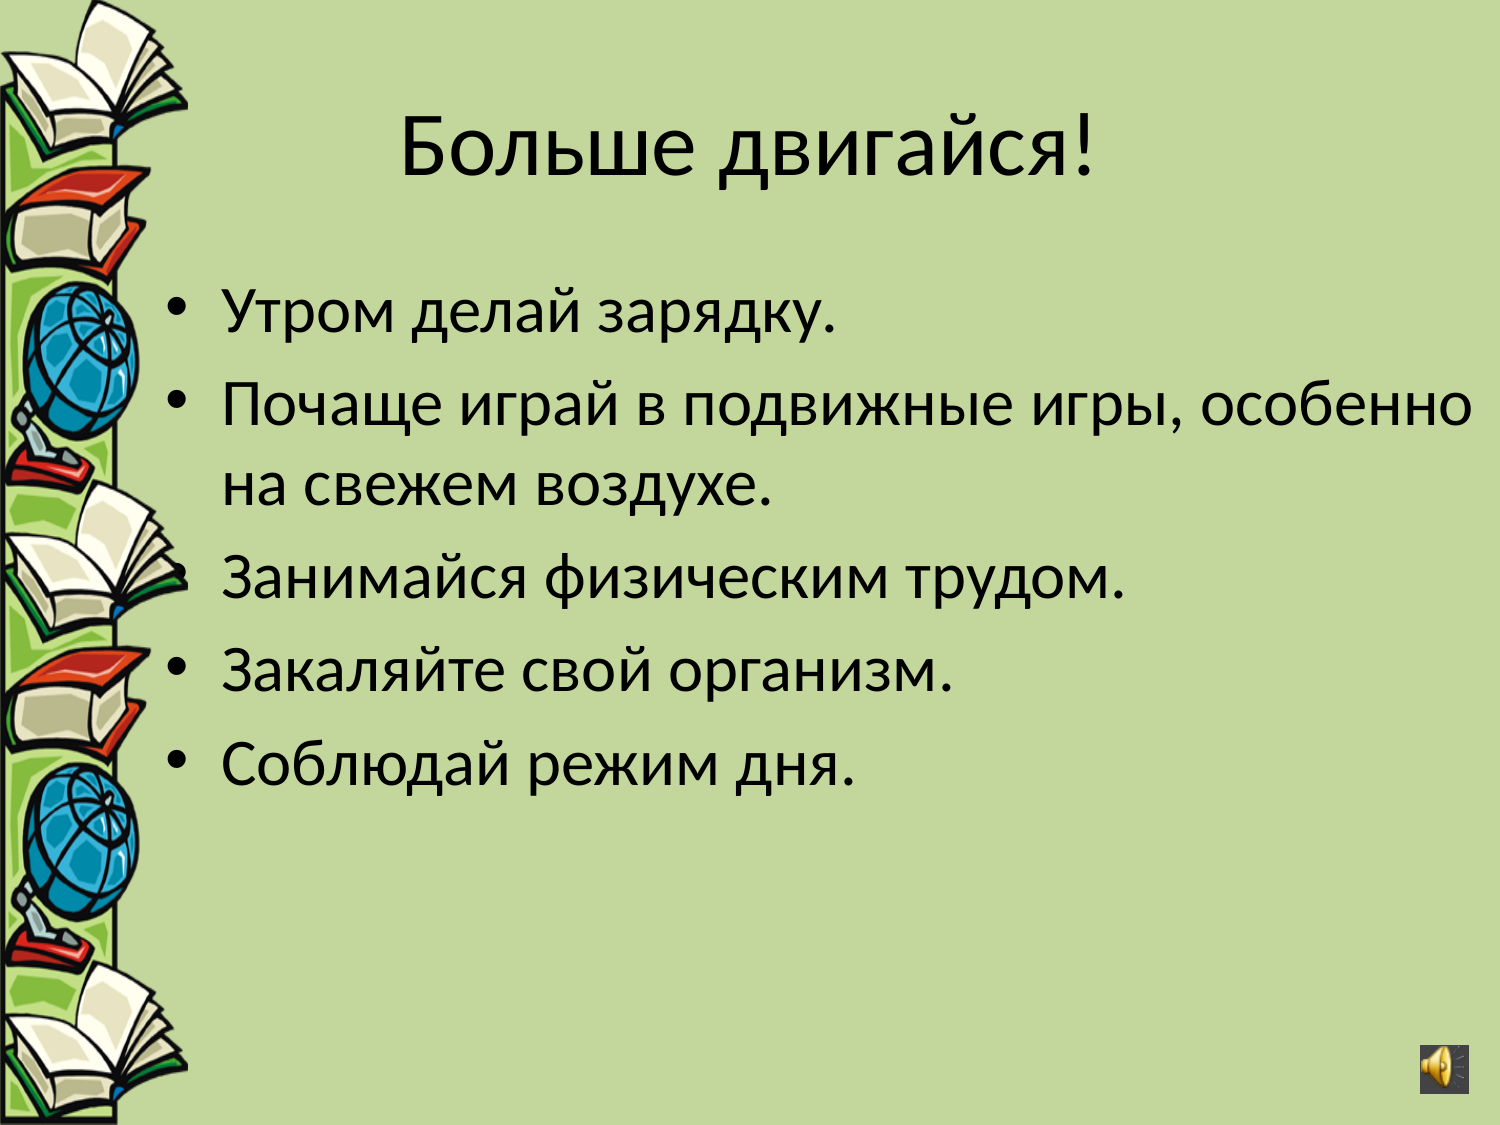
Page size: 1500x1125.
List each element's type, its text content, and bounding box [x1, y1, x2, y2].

title Больше двигайся! [191, 44, 1426, 233]
picture [1419, 1044, 1470, 1095]
picture [0, 0, 188, 1125]
list Утром делай зарядку. Почаще играй в подвижные игры, особенно на свежем воздухе. Занимайся физическим трудом. Закаляйте свой организм. Соблюдай режим дня. [191, 257, 1500, 1001]
